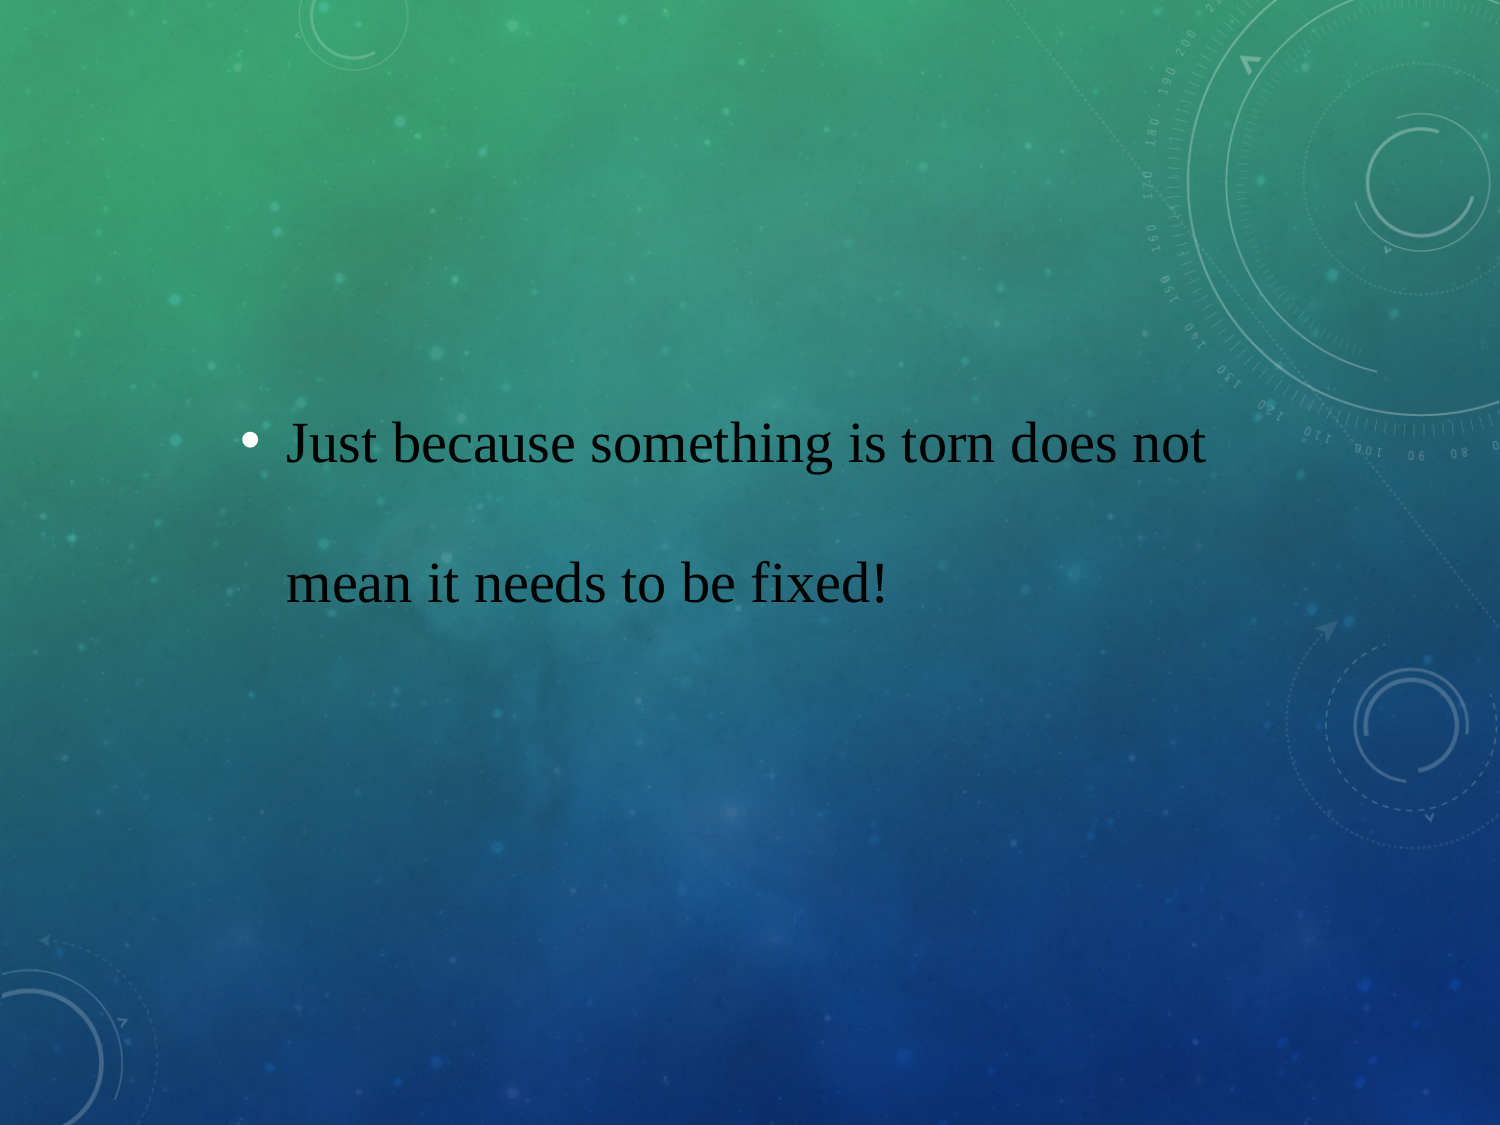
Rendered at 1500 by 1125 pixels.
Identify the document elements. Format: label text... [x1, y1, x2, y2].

list Just because something is torn does not mean it needs to be fixed! [225, 174, 1263, 774]
picture [0, 0, 1500, 1125]
